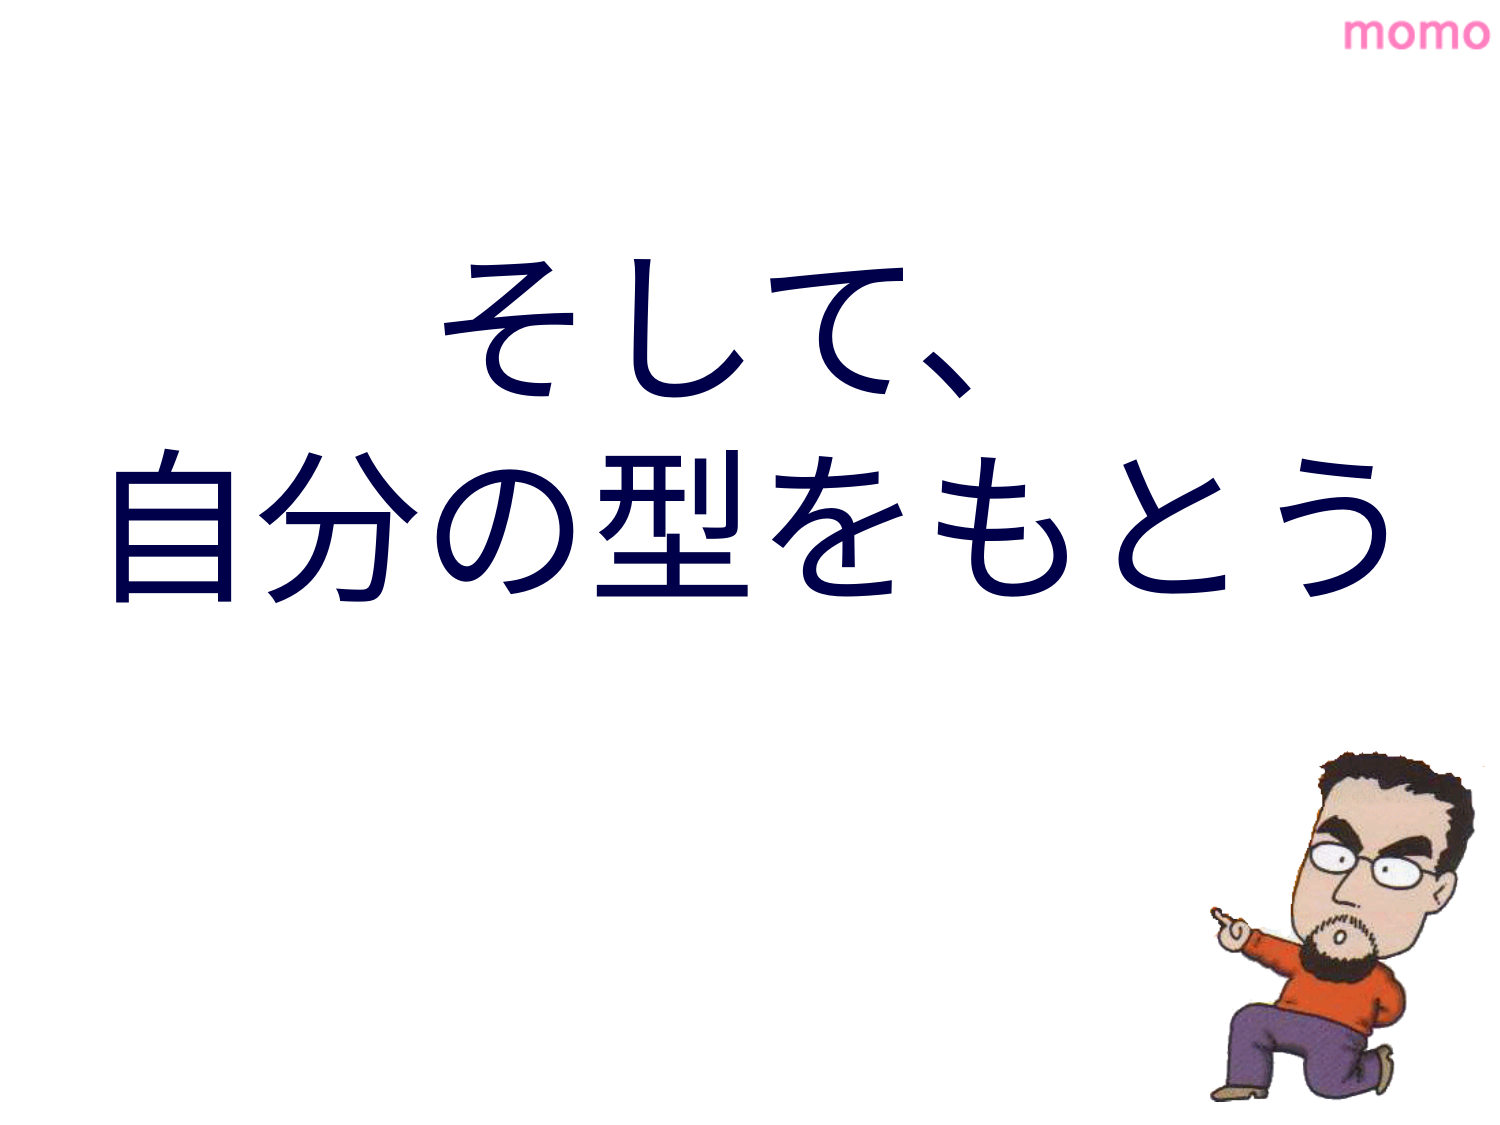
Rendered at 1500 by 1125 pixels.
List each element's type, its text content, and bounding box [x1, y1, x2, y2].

picture [1333, 3, 1500, 63]
picture [1210, 751, 1485, 1102]
title そして、 自分の型をもとう [57, 267, 1452, 360]
